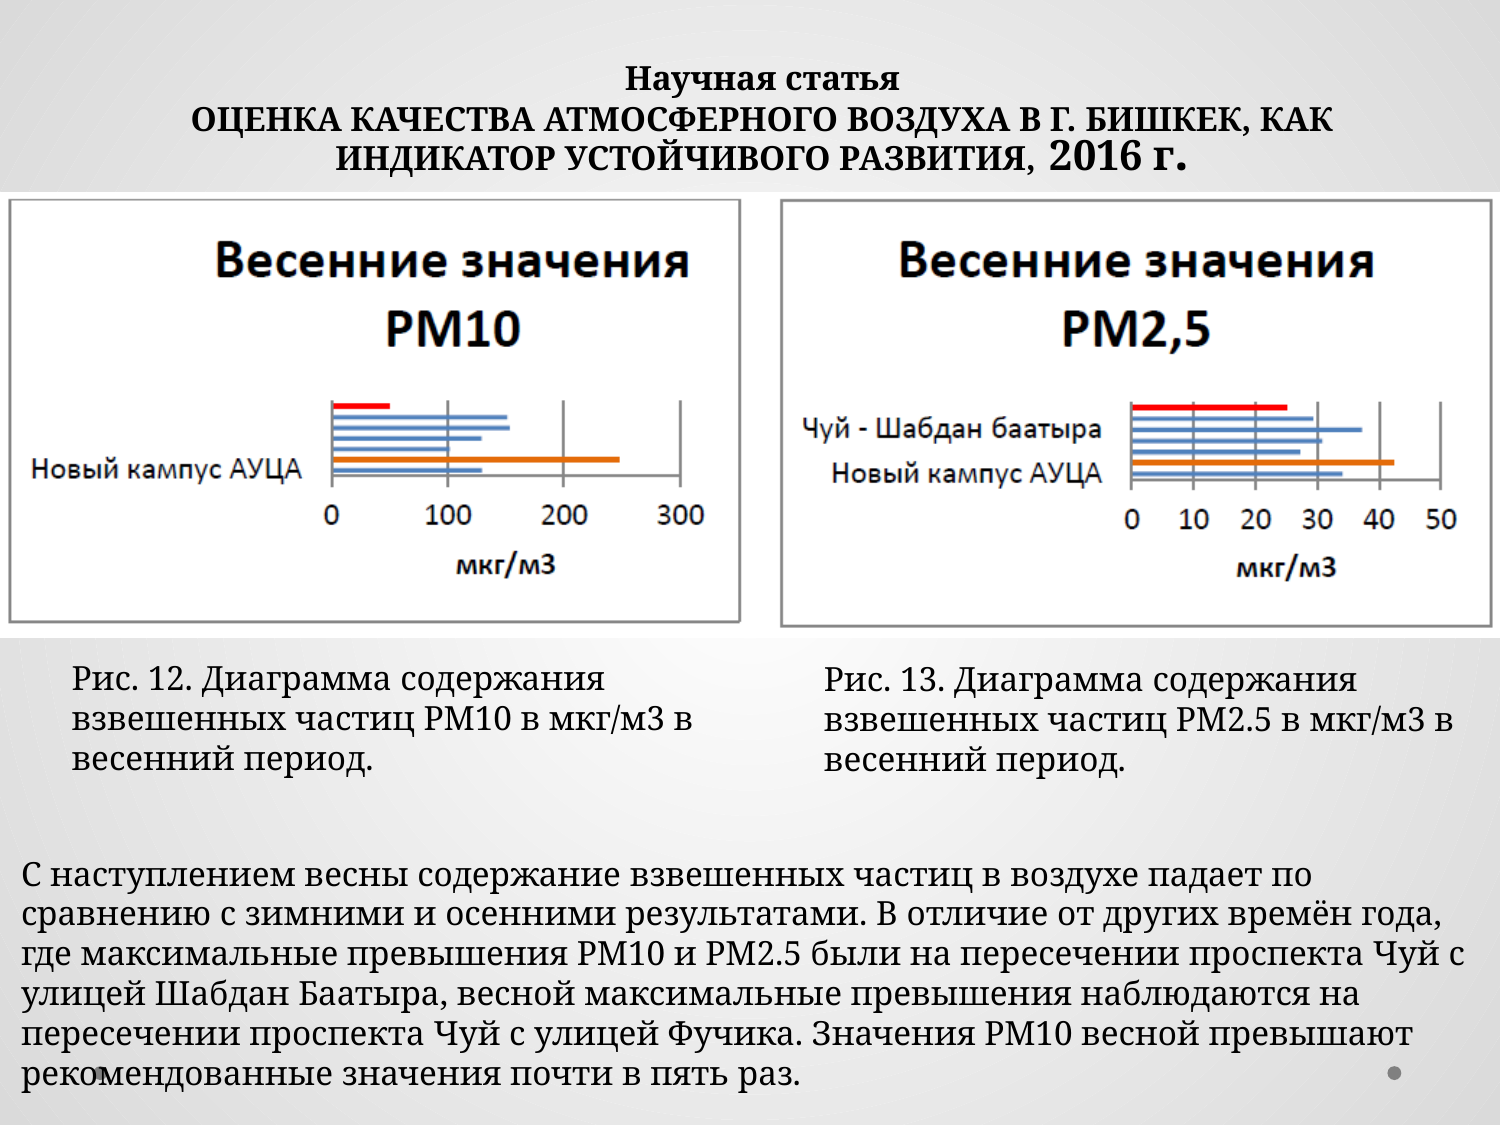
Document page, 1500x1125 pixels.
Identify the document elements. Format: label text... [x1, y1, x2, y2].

text_box Научная статья ОЦЕНКА КАЧЕСТВА АТМОСФЕРНОГО ВОЗДУХА В Г. БИШКЕК, КАК ИНДИКАТОР УСТОЙЧИВОГО РАЗВИТИЯ, 2016 г. [87, 24, 1438, 188]
text_box Рис. 12. Диаграмма содержания взвешенных частиц РМ10 в мкг/м3 в весенний период. [56, 649, 733, 785]
text_box Рис. 13. Диаграмма содержания взвешенных частиц РМ2.5 в мкг/м3 в весенний период. [809, 651, 1486, 786]
text_box С наступлением весны содержание взвешенных частиц в воздухе падает по сравнению с зимними и осенними результатами. В отличие от других времён года, где максимальные превышения РМ10 и РМ2.5 были на пересечении проспекта Чуй с улицей Шабдан Баатыра, весной максимальные превышения наблюдаются на пересечении проспекта Чуй с улицей Фучика. Значения РМ10 весной превышают рекомендованные значения почти в пять раз. [6, 845, 1494, 1100]
picture [0, 192, 1500, 638]
